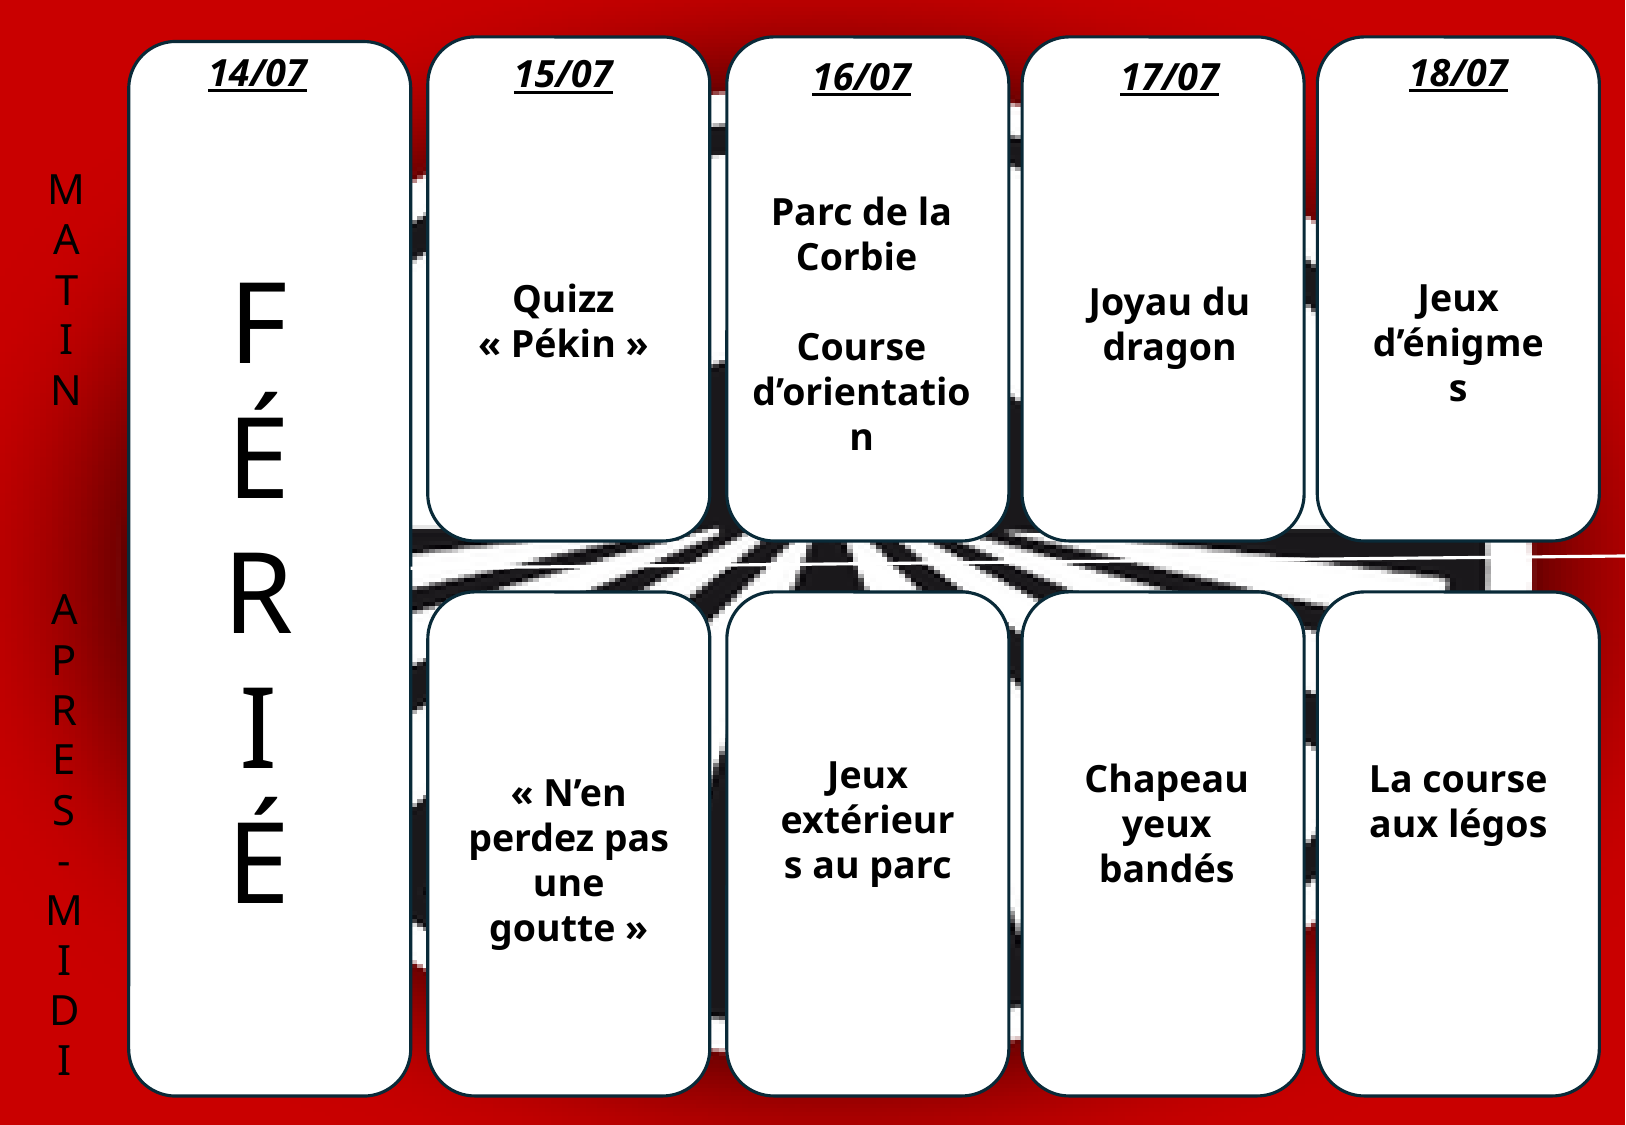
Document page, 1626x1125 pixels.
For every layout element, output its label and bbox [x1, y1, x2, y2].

picture [0, 0, 1625, 1125]
text_box [410, 554, 1625, 569]
